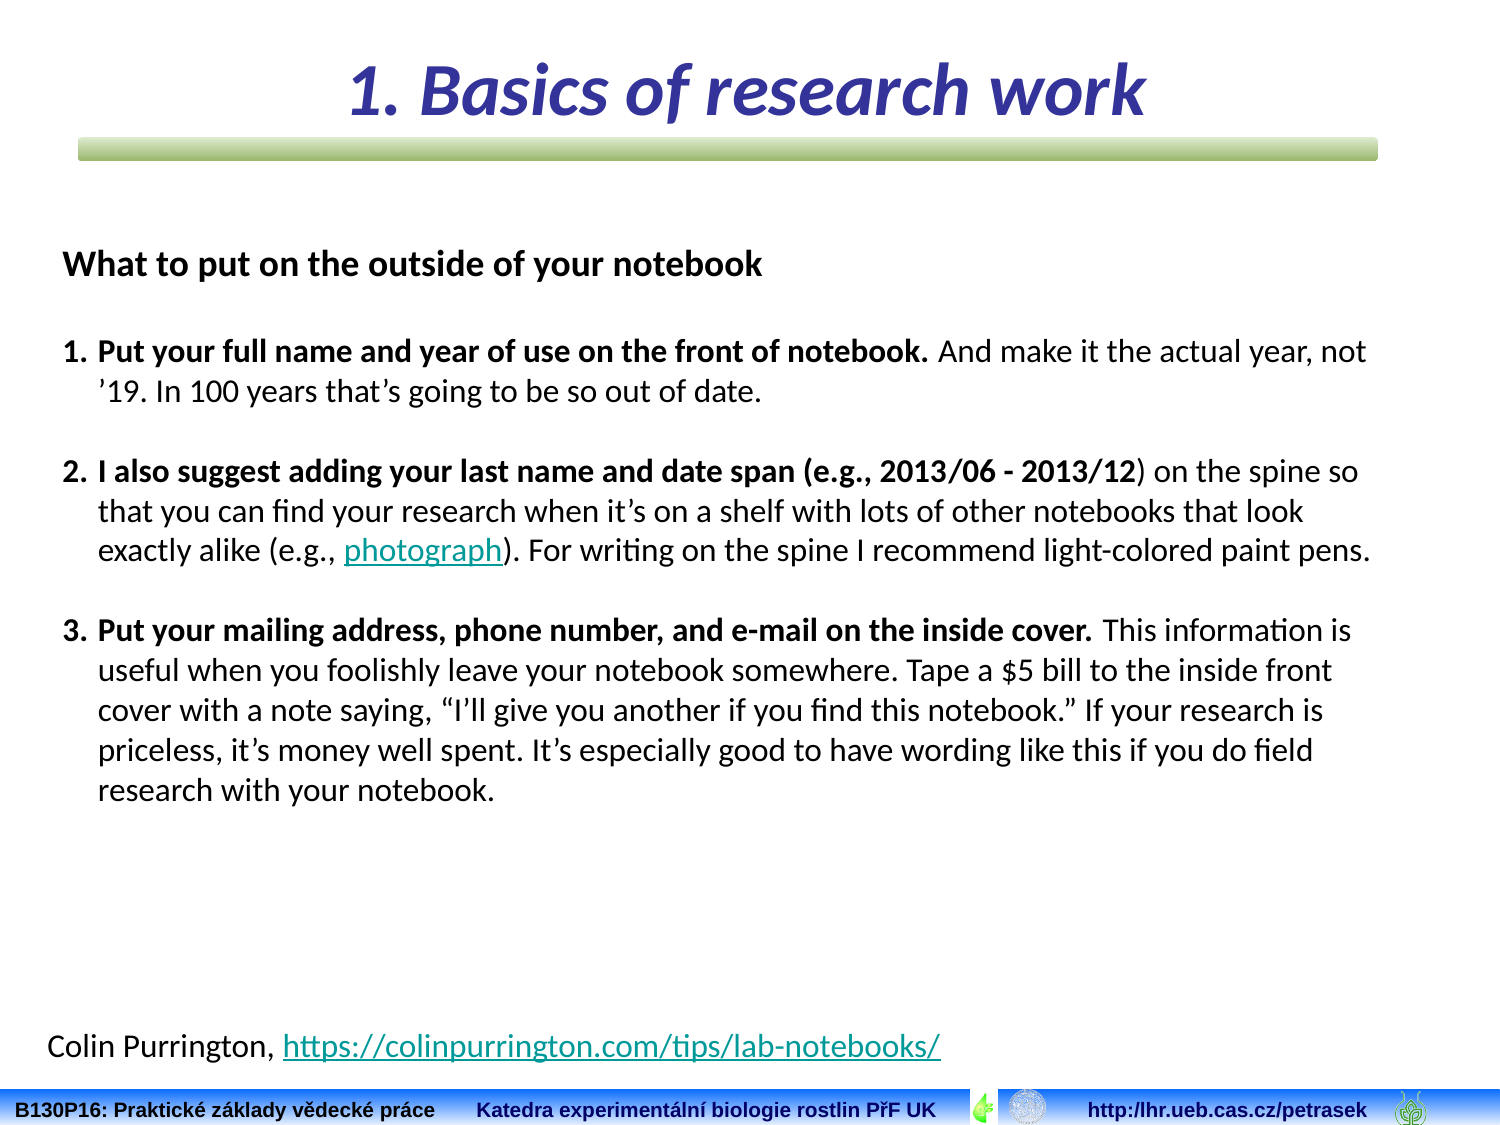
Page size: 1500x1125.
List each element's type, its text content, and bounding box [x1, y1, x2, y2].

text_box What to put on the outside of your notebook Put your full name and year of use on the front of notebook. And make it the actual year, not ’19. In 100 years that’s going to be so out of date. I also suggest adding your last name and date span (e.g., 2013/06 - 2013/12) on the spine so that you can find your research when it’s on a shelf with lots of other notebooks that look exactly alike (e.g., photograph). For writing on the spine I recommend light-colored paint pens. Put your mailing address, phone number, and e-mail on the inside cover. This information is useful when you foolishly leave your notebook somewhere. Tape a $5 bill to the inside front cover with a note saying, “I’ll give you another if you find this notebook.” If your research is priceless, it’s money well spent. It’s especially good to have wording like this if you do field research with your notebook. [47, 231, 1417, 816]
text_box Colin Purrington, https://colinpurrington.com/tips/lab-notebooks/ [32, 1016, 1135, 1071]
text_box [76, 135, 1380, 163]
text_box 1. Basics of research work [329, 33, 1162, 138]
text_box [0, 1088, 1500, 1125]
